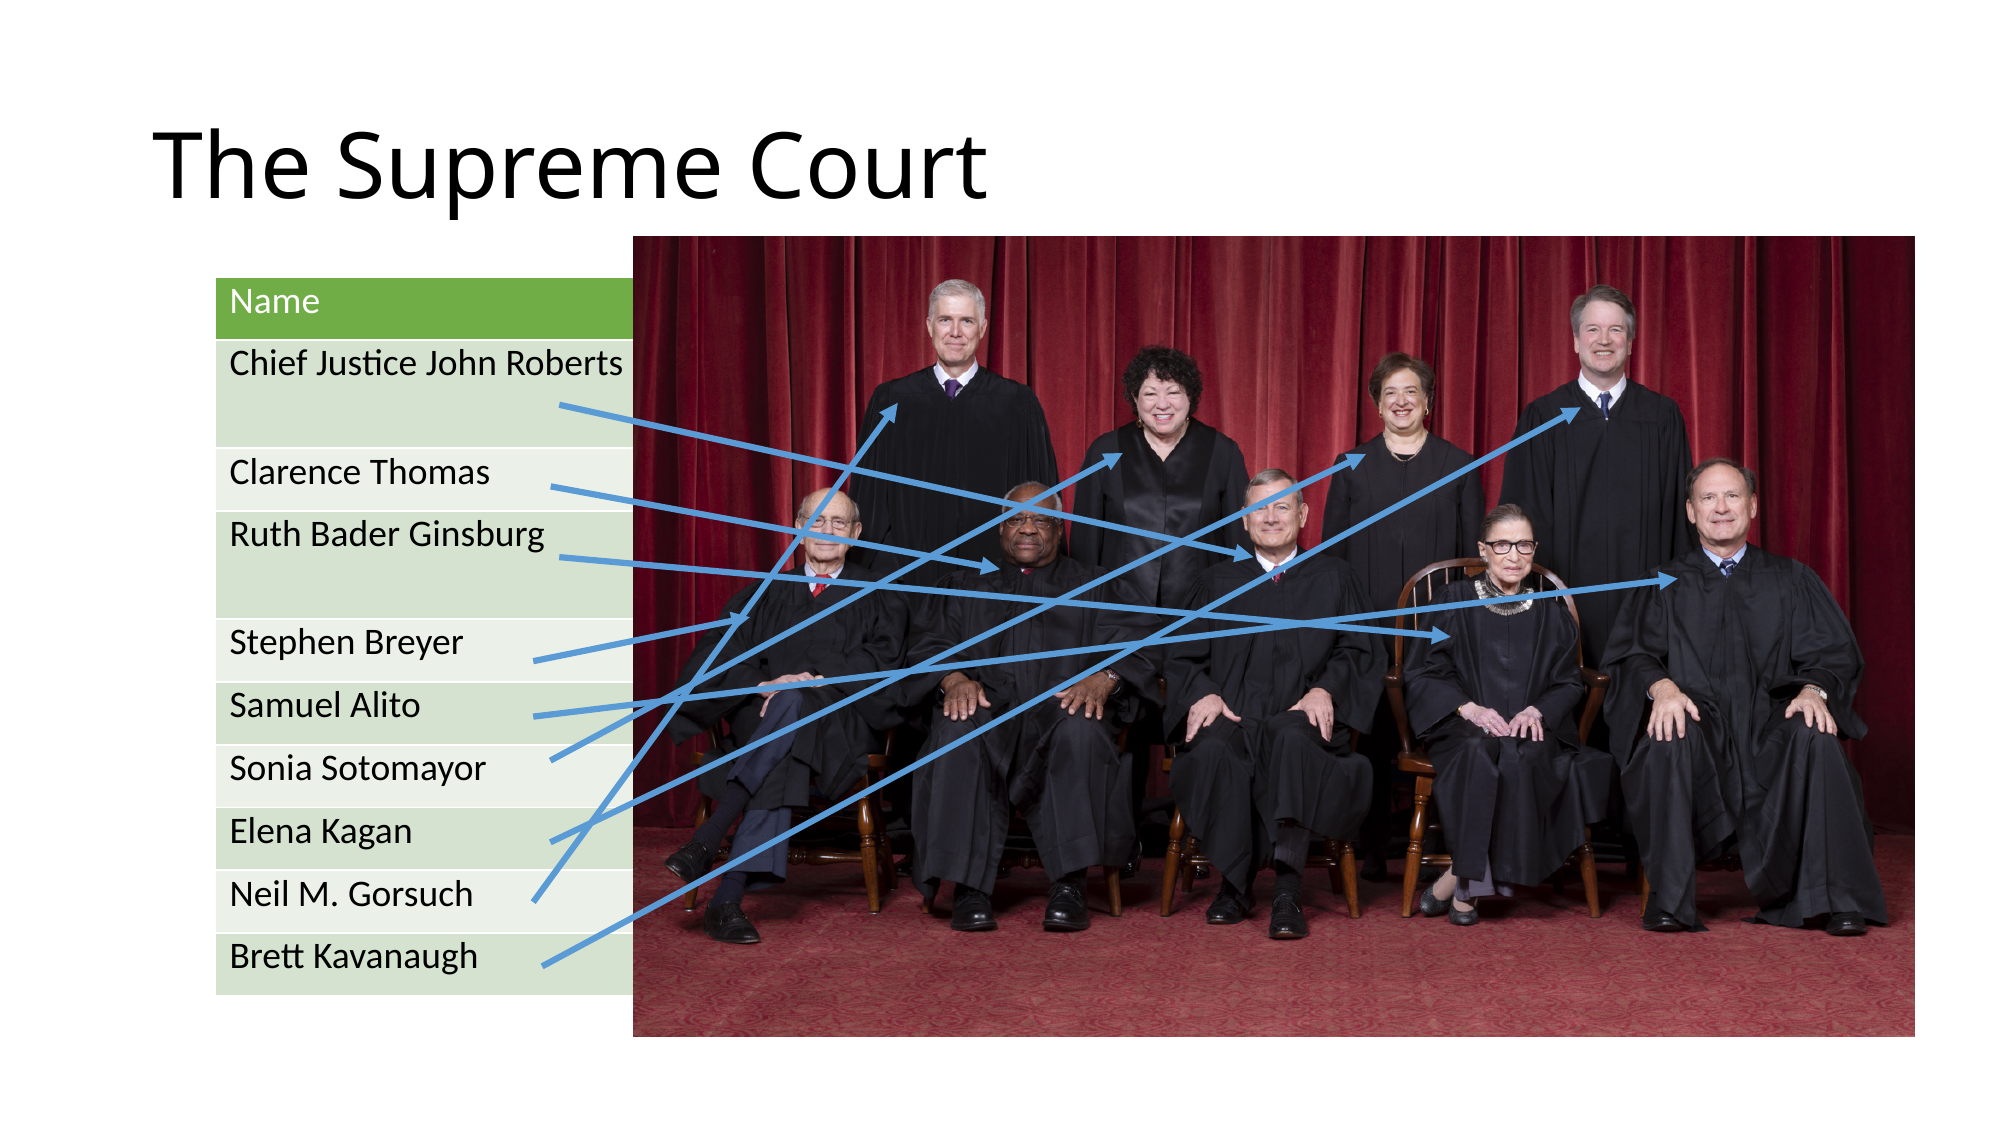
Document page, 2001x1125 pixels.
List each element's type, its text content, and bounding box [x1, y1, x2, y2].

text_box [542, 407, 1582, 578]
table_cell Clarence Thomas [216, 449, 533, 510]
table_header Name [216, 278, 633, 339]
table_cell Neil M. Gorsuch [216, 871, 542, 932]
table_cell Samuel Alito [216, 683, 533, 744]
table_cell Elena Kagan [216, 808, 533, 869]
picture [633, 236, 1916, 1037]
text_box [533, 402, 898, 578]
table_cell Sonia Sotomayor [216, 746, 533, 807]
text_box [542, 717, 1582, 967]
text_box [533, 578, 1678, 717]
title The Supreme Court [137, 59, 1863, 278]
table_cell Brett Kavanaugh [216, 934, 633, 995]
table_cell Ruth Bader Ginsburg [216, 512, 533, 618]
table_cell Chief Justice John Roberts [216, 341, 633, 447]
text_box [533, 717, 542, 903]
table_cell Stephen Breyer [216, 620, 533, 681]
